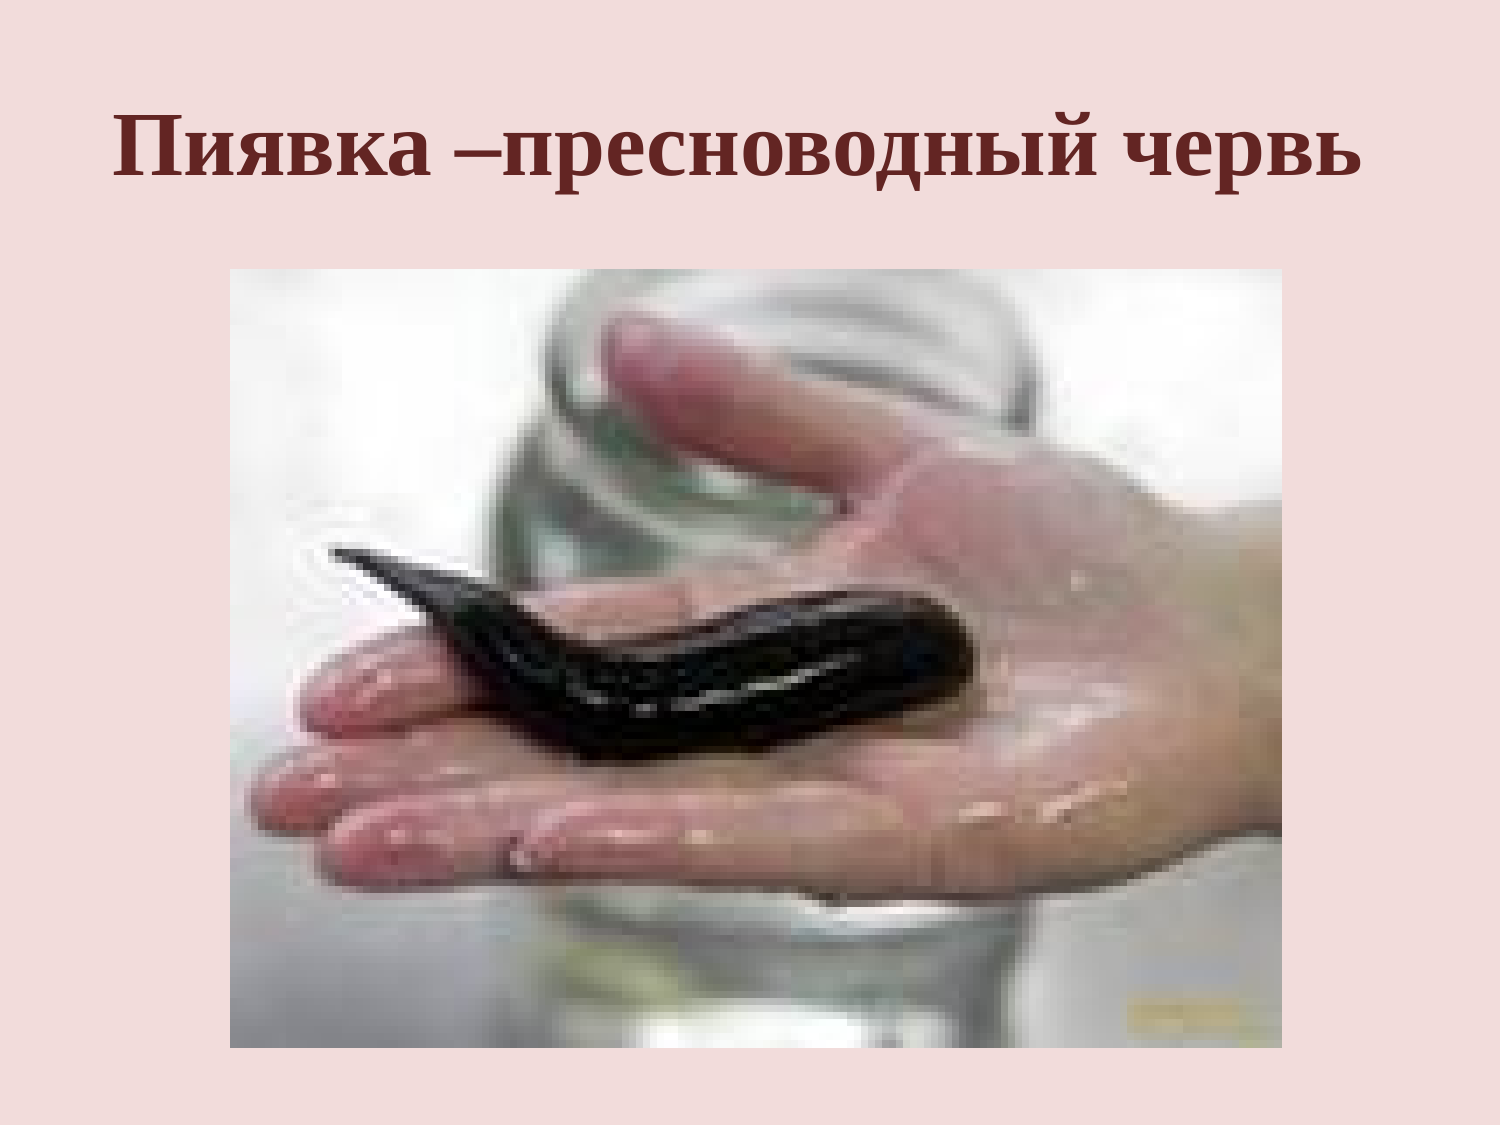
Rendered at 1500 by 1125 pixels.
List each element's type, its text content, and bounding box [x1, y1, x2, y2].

picture [229, 269, 1282, 1048]
title Пиявка –пресноводный червь [75, 45, 1425, 233]
